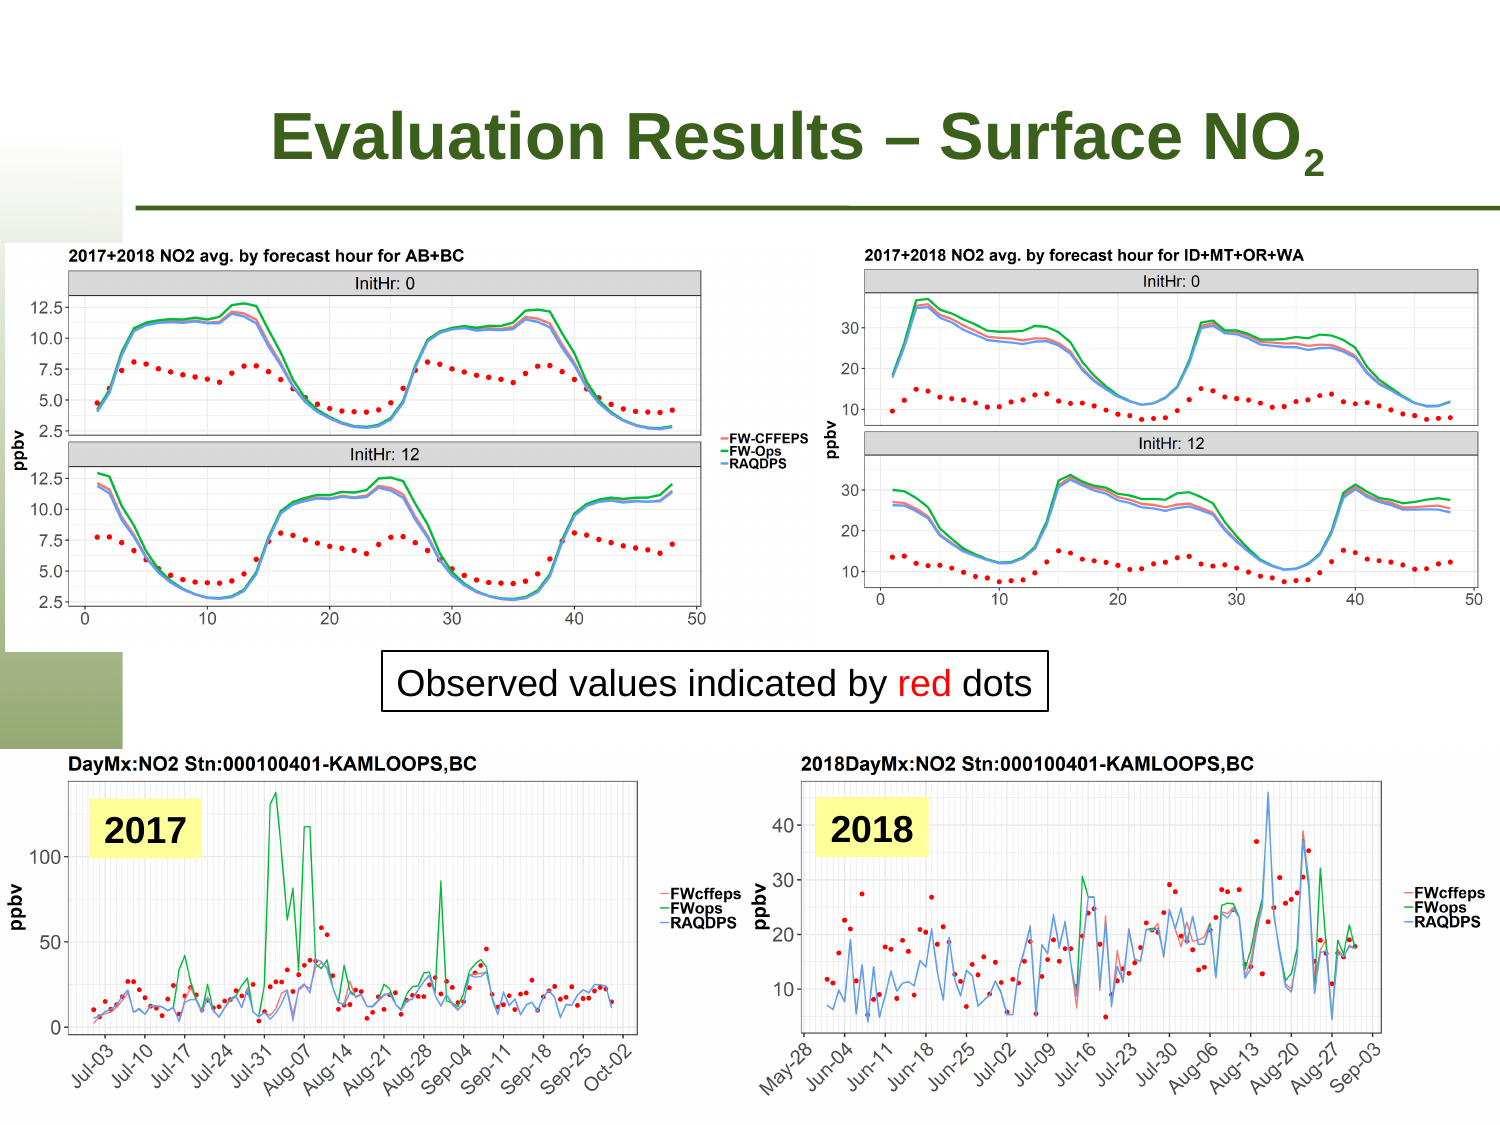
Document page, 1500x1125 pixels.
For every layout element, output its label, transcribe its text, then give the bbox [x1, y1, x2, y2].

title Evaluation Results – Surface NO2 [162, 45, 1500, 233]
picture [0, 0, 1500, 1125]
text_box Observed values indicated by red dots [381, 651, 1048, 712]
